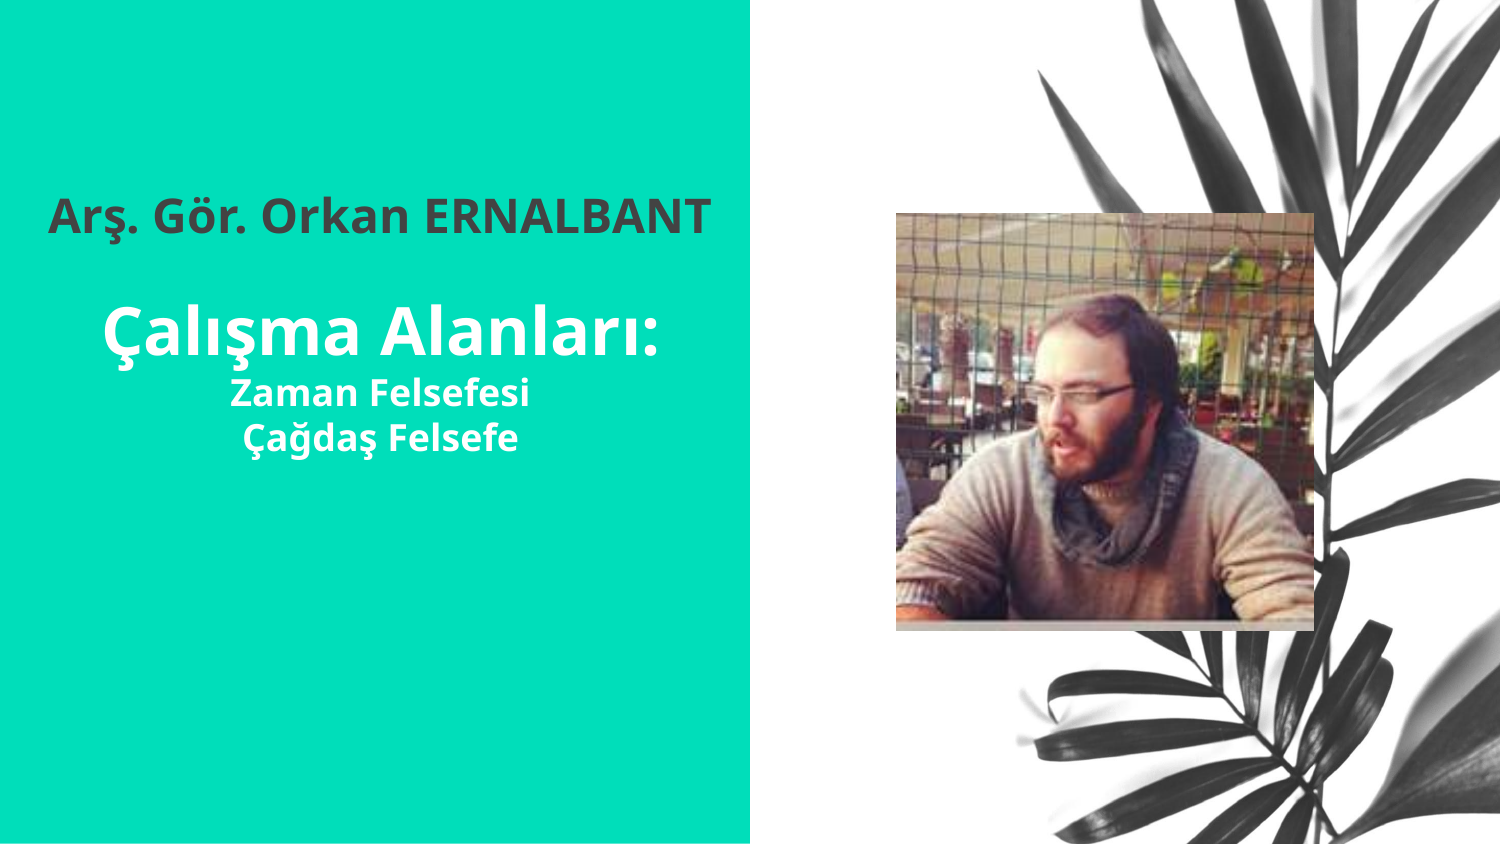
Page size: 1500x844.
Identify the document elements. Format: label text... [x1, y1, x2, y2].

subtitle Çalışma Alanları: Zaman Felsefesi Çağdaş Felsefe [57, 273, 704, 684]
title Arş. Gör. Orkan ERNALBANT [11, 35, 744, 259]
picture [749, 0, 1500, 844]
